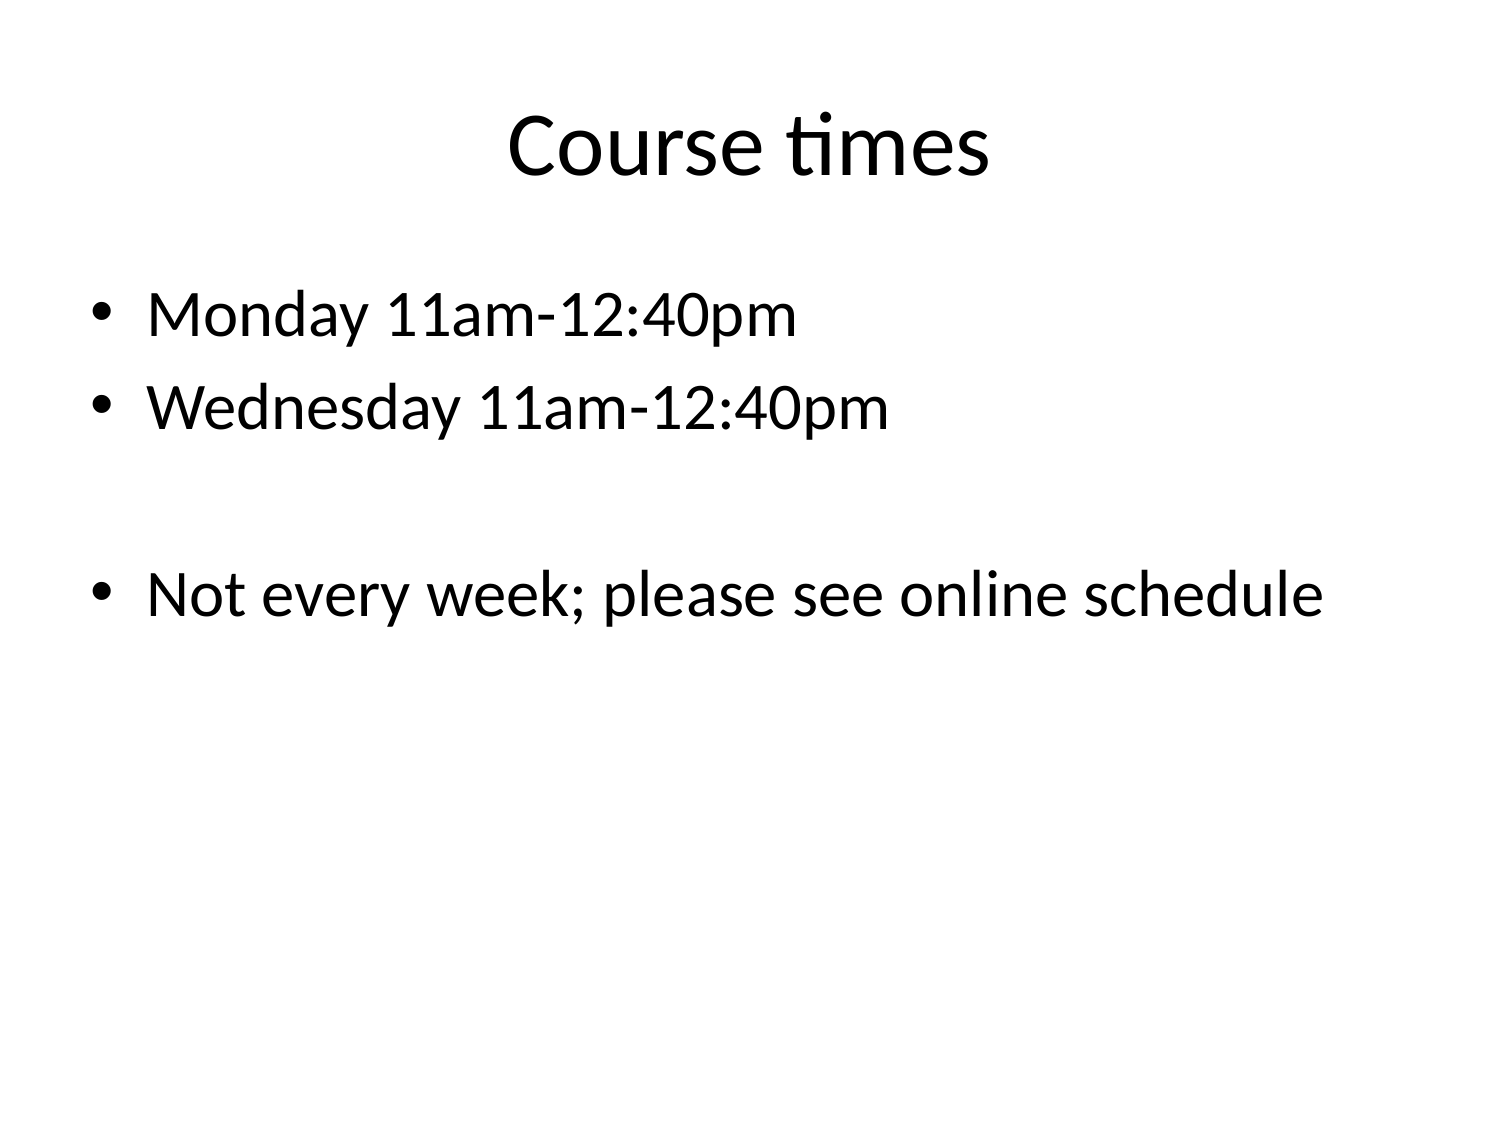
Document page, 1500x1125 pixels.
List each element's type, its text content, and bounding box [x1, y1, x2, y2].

list Monday 11am-12:40pm Wednesday 11am-12:40pm Not every week; please see online schedule [75, 262, 1425, 1005]
title Course times [75, 45, 1425, 233]
